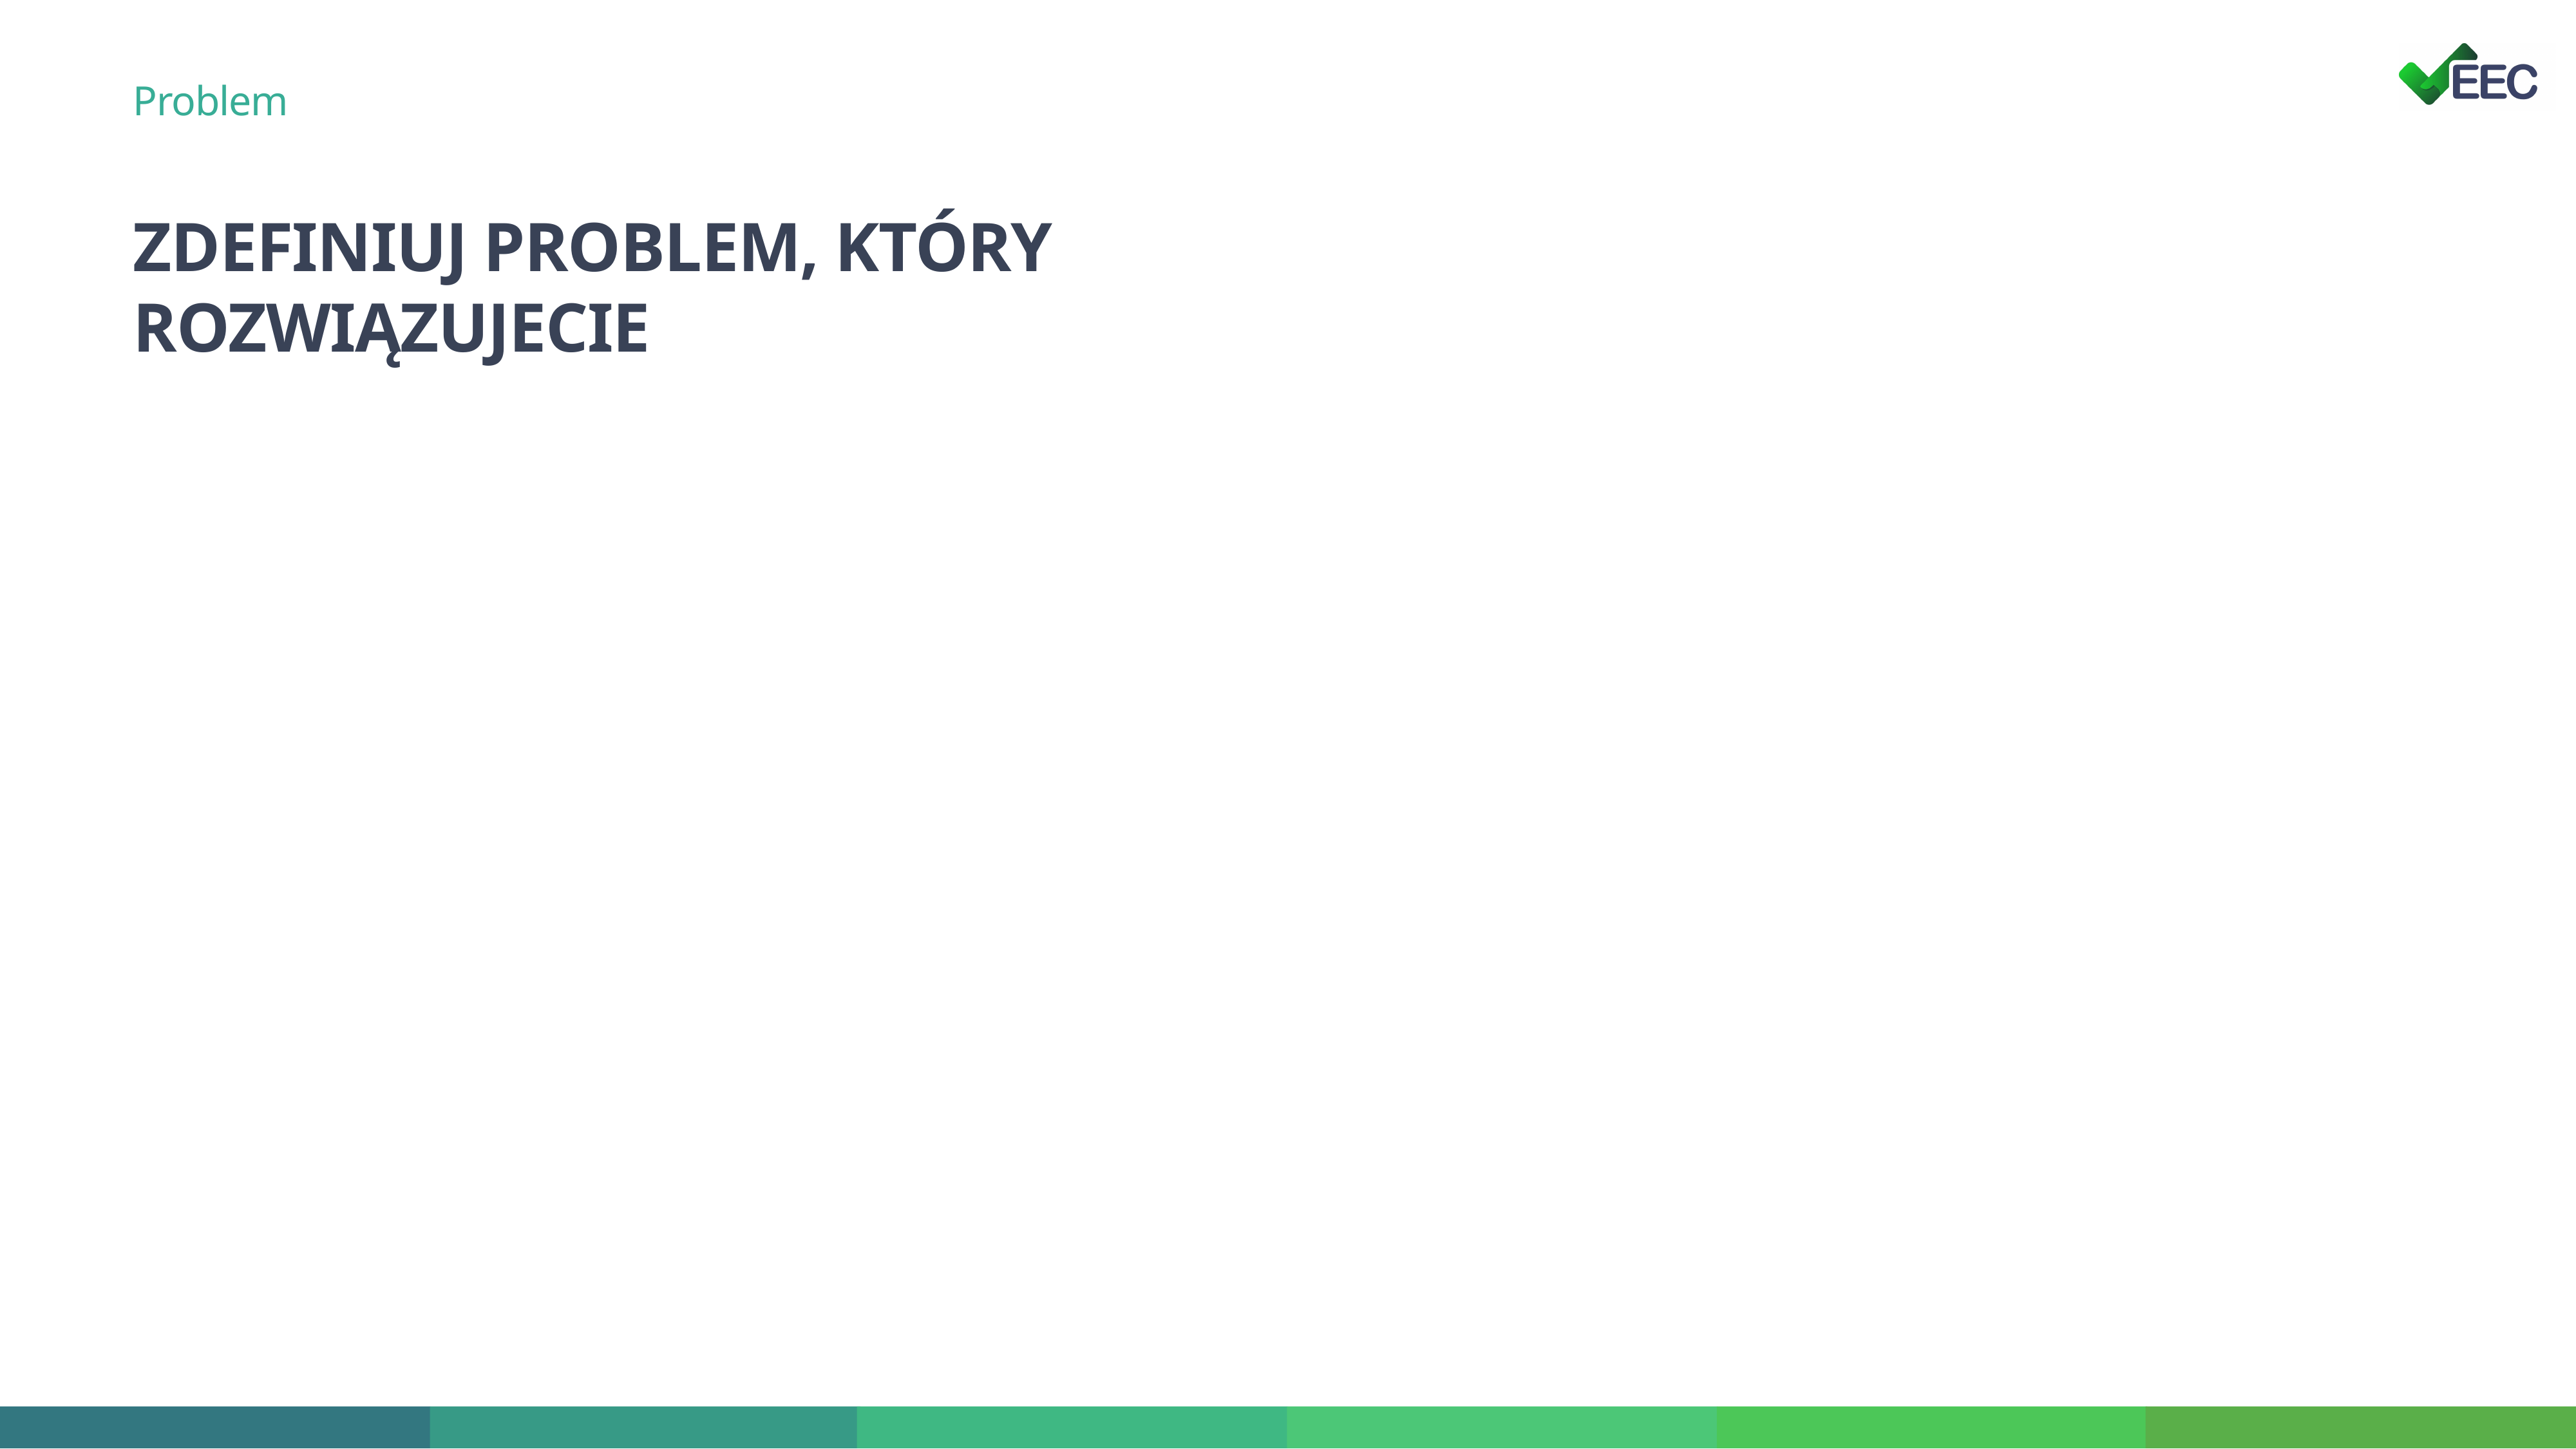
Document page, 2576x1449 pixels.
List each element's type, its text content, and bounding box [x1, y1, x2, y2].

text_box Problem [133, 75, 1215, 124]
text_box ZDEFINIUJ PROBLEM, KTÓRY ROZWIĄZUJECIE [133, 124, 1549, 366]
text_box [857, 1406, 1287, 1448]
picture [2399, 43, 2557, 113]
text_box [0, 1406, 430, 1448]
text_box [2145, 1406, 2576, 1448]
text_box [1287, 1406, 1716, 1448]
text_box [1716, 1406, 2145, 1448]
text_box [430, 1406, 857, 1448]
